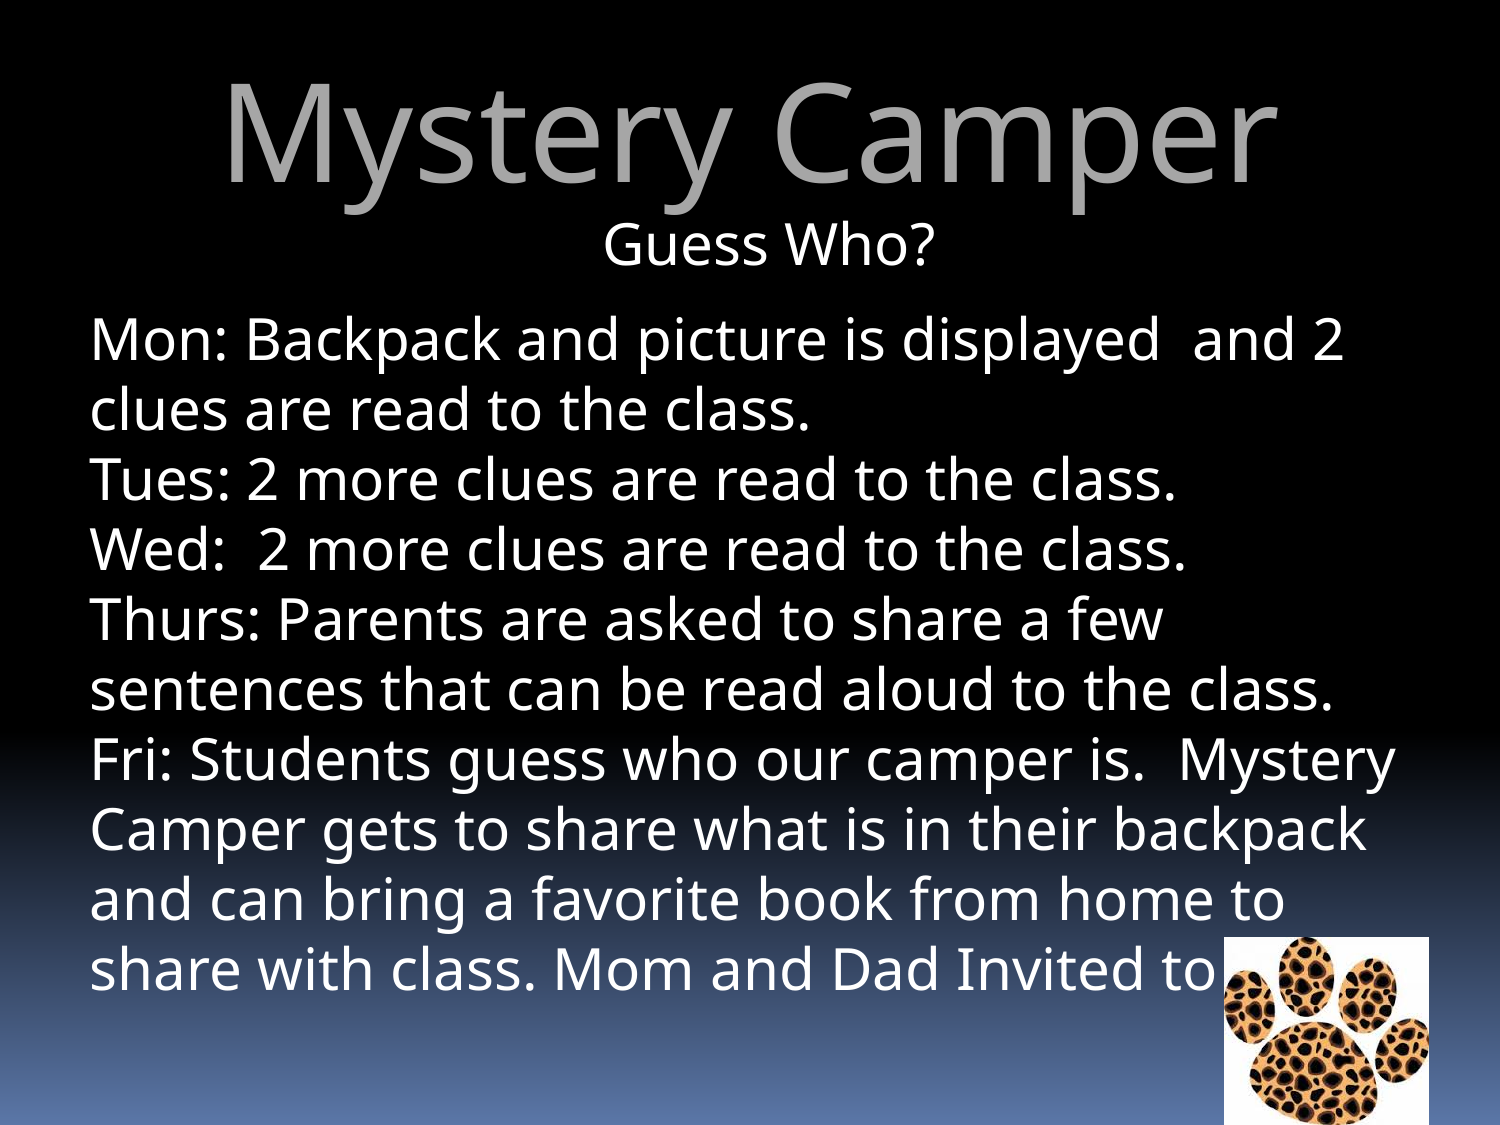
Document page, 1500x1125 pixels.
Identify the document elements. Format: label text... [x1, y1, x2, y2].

text_box Mystery Camper [0, 37, 1500, 218]
picture [1224, 937, 1429, 1125]
text_box Guess Who? Mon: Backpack and picture is displayed and 2 clues are read to the class. Tues: 2 more clues are read to the class. Wed: 2 more clues are read to the class. Thurs: Parents are asked to share a few sentences that can be read aloud to the class. Fri: Students guess who our camper is. Mystery Camper gets to share what is in their backpack and can bring a favorite book from home to share with class. Mom and Dad Invited to Lunch. [75, 200, 1463, 1125]
